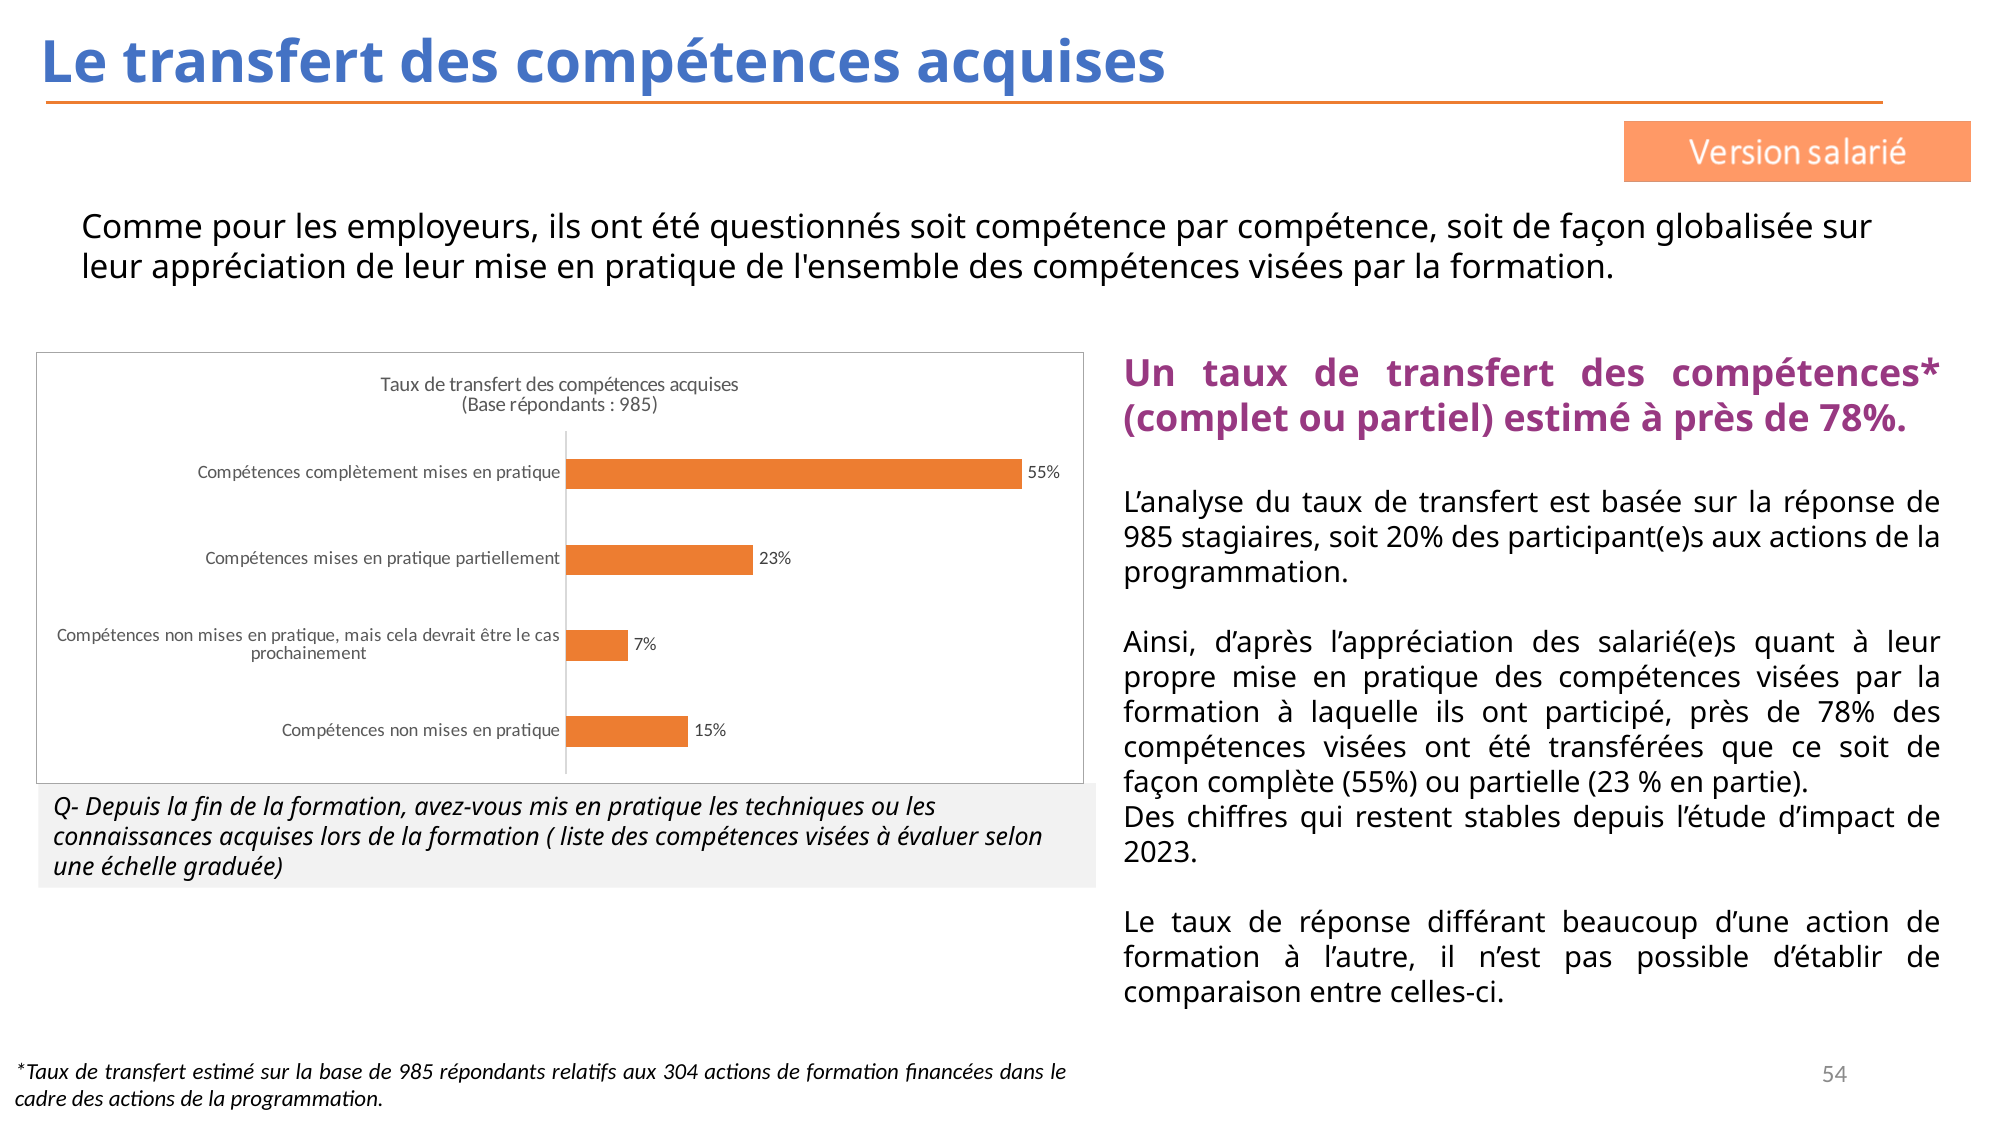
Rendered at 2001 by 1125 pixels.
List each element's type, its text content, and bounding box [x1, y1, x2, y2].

text_box *Taux de transfert estimé sur la base de 985 répondants relatifs aux 304 actions de formation financées dans le cadre des actions de la programmation. [0, 1048, 1083, 1119]
text_box Q- Depuis la fin de la formation, avez-vous mis en pratique les techniques ou les connaissances acquises lors de la formation ( liste des compétences visées à évaluer selon une échelle graduée) [38, 783, 1096, 888]
text_box Comme pour les employeurs, ils ont été questionnés soit compétence par compétence, soit de façon globalisée sur leur appréciation de leur mise en pratique de l'ensemble des compétences visées par la formation. [66, 198, 1927, 293]
text_box Un taux de transfert des compétences* (complet ou partiel) estimé à près de 78%. L’analyse du taux de transfert est basée sur la réponse de 985 stagiaires, soit 20% des participant(e)s aux actions de la programmation. Ainsi, d’après l’appréciation des salarié(e)s quant à leur propre mise en pratique des compétences visées par la formation à laquelle ils ont participé, près de 78% des compétences visées ont été transférées que ce soit de façon complète (55%) ou partielle (23 % en partie). Des chiffres qui restent stables depuis l’étude d’impact de 2023. Le taux de réponse différant beaucoup d’une action de formation à l’autre, il n’est pas possible d’établir de comparaison entre celles-ci. [1108, 341, 1957, 1061]
slide_number 54 [1412, 1061, 1863, 1103]
picture [1624, 115, 1971, 199]
text_box Le transfert des compétences acquises [25, 16, 1347, 102]
chart [36, 352, 1084, 784]
